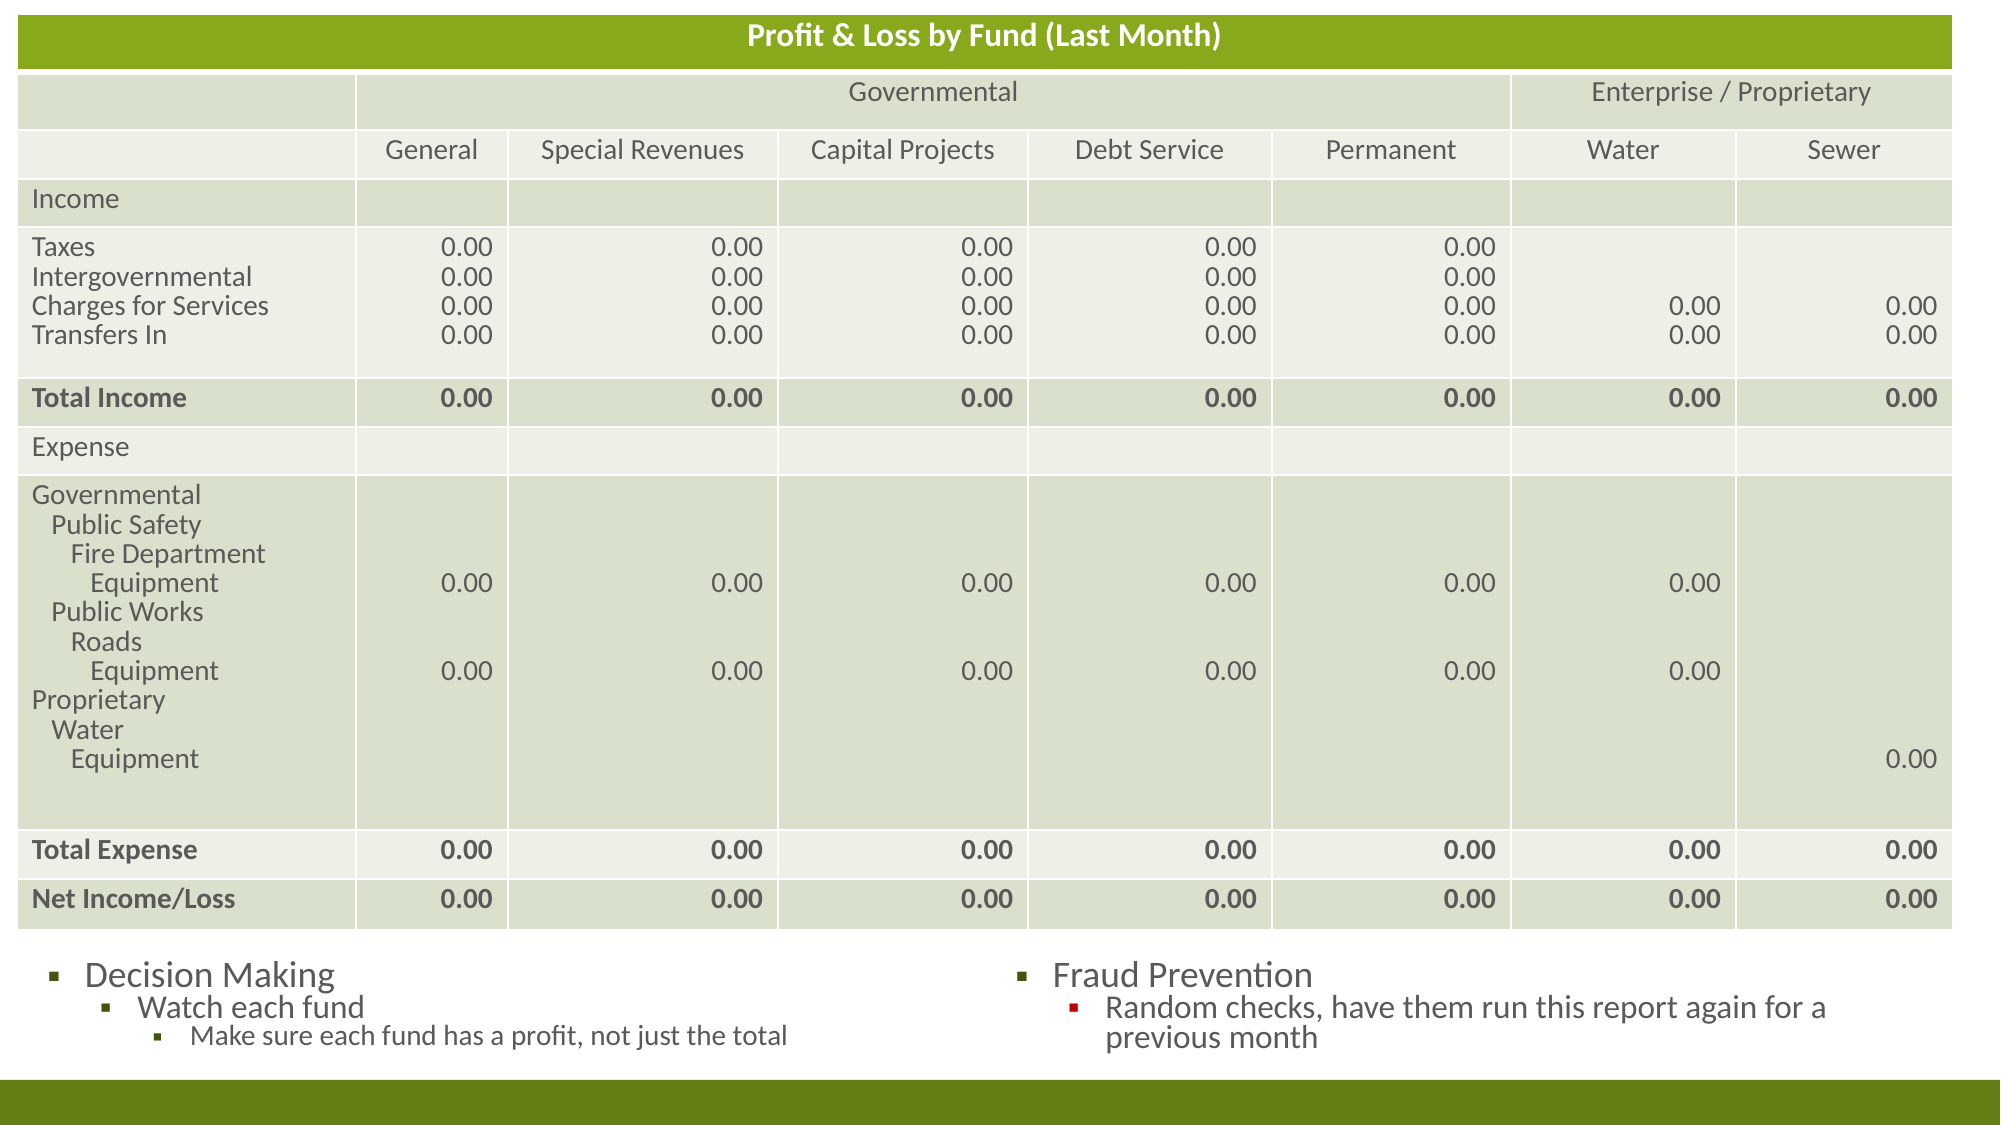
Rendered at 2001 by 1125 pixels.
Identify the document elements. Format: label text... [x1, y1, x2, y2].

table_cell Net Income/Loss [18, 880, 355, 929]
text_box Fraud Prevention Random checks, have them run this report again for a previous month [992, 952, 1961, 1075]
table_cell 0.00 [509, 379, 777, 426]
table_cell 0.00 [1512, 379, 1735, 426]
table_cell 0.00 0.00 [1273, 476, 1510, 829]
table_cell 0.00 0.00 [1512, 476, 1735, 829]
table_cell 0.00 0.00 [1512, 228, 1735, 377]
table_cell 0.00 [357, 831, 507, 878]
list Decision Making Watch each fund Make sure each fund has a profit, not just the total [24, 952, 992, 1075]
table_cell Income [18, 180, 355, 226]
table_cell 0.00 0.00 0.00 0.00 [1029, 228, 1271, 377]
table_cell Governmental Public Safety Fire Department Equipment Public Works Roads Equipment Proprietary Water Equipment [18, 476, 355, 829]
table_cell General [357, 131, 507, 178]
table_cell 0.00 [357, 880, 507, 929]
table_cell Governmental [357, 75, 1510, 129]
table_cell [1273, 180, 1510, 226]
table_cell 0.00 0.00 [357, 476, 507, 829]
table_cell Special Revenues [509, 131, 777, 178]
table_cell 0.00 0.00 0.00 0.00 [1273, 228, 1510, 377]
table_cell 0.00 0.00 [1029, 476, 1271, 829]
table_cell Capital Projects [779, 131, 1027, 178]
table_cell 0.00 [1737, 476, 1952, 829]
table_cell 0.00 0.00 [779, 476, 1027, 829]
table_cell 0.00 0.00 0.00 0.00 [779, 228, 1027, 377]
table_cell 0.00 [1737, 379, 1952, 426]
table_cell 0.00 0.00 0.00 0.00 [509, 228, 777, 377]
table_cell 0.00 [509, 831, 777, 878]
table_cell 0.00 [1029, 831, 1271, 878]
table_cell [1273, 428, 1510, 474]
table_cell [1029, 428, 1271, 474]
table_cell [357, 180, 507, 226]
table_cell [1512, 180, 1735, 226]
table_cell 0.00 [1273, 379, 1510, 426]
table_cell Sewer [1737, 131, 1952, 178]
table_cell [779, 428, 1027, 474]
table_cell 0.00 [1512, 831, 1735, 878]
table_cell 0.00 0.00 [1737, 228, 1952, 377]
table_cell 0.00 [779, 880, 1027, 929]
table_cell Expense [18, 428, 355, 474]
table_cell 0.00 [1029, 379, 1271, 426]
table_cell [1512, 428, 1735, 474]
table_cell 0.00 [357, 379, 507, 426]
table_cell [1029, 180, 1271, 226]
table_cell 0.00 [1737, 880, 1952, 929]
table_cell 0.00 [509, 880, 777, 929]
table_cell [18, 75, 355, 129]
table_cell Permanent [1273, 131, 1510, 178]
table_cell 0.00 [1512, 880, 1735, 929]
table_cell [18, 131, 355, 178]
table_header Profit & Loss by Fund (Last Month) [18, 15, 1952, 69]
table_cell Water [1512, 131, 1735, 178]
table_cell 0.00 0.00 [509, 476, 777, 829]
table_cell Taxes Intergovernmental Charges for Services Transfers In [18, 228, 355, 377]
table_cell Total Income [18, 379, 355, 426]
table_cell [1737, 180, 1952, 226]
table_cell Enterprise / Proprietary [1512, 75, 1952, 129]
table_cell Total Expense [18, 831, 355, 878]
table_cell [357, 428, 507, 474]
table_cell 0.00 [779, 831, 1027, 878]
table_cell 0.00 [1737, 831, 1952, 878]
table_cell [509, 428, 777, 474]
table_cell [779, 180, 1027, 226]
table_cell 0.00 [779, 379, 1027, 426]
table_cell 0.00 [1029, 880, 1271, 929]
table_cell 0.00 [1273, 880, 1510, 929]
table_cell [509, 180, 777, 226]
table_cell Debt Service [1029, 131, 1271, 178]
table_cell 0.00 [1273, 831, 1510, 878]
table_cell 0.00 0.00 0.00 0.00 [357, 228, 507, 377]
table_cell [1737, 428, 1952, 474]
